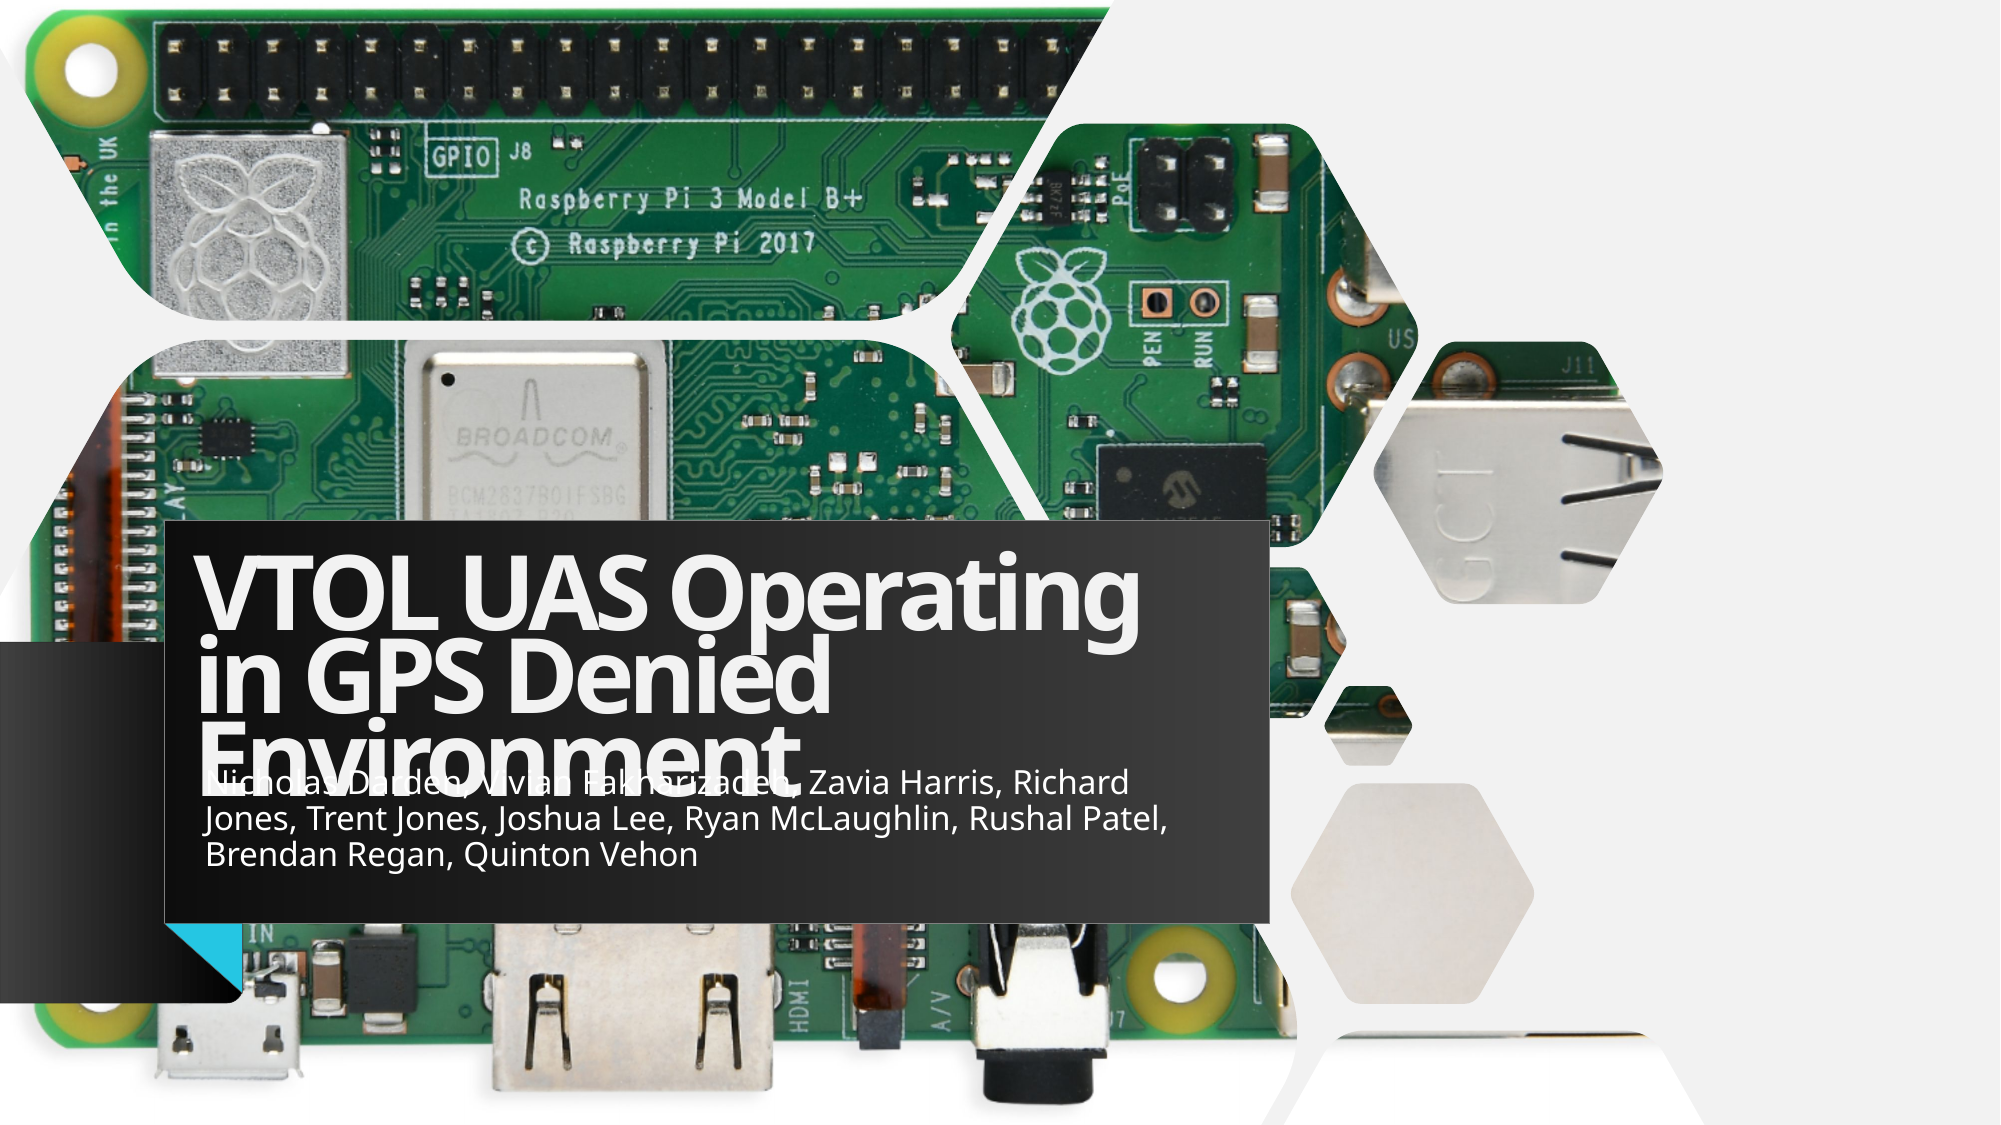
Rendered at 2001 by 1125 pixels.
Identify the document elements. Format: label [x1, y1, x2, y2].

picture [0, 0, 1705, 1125]
